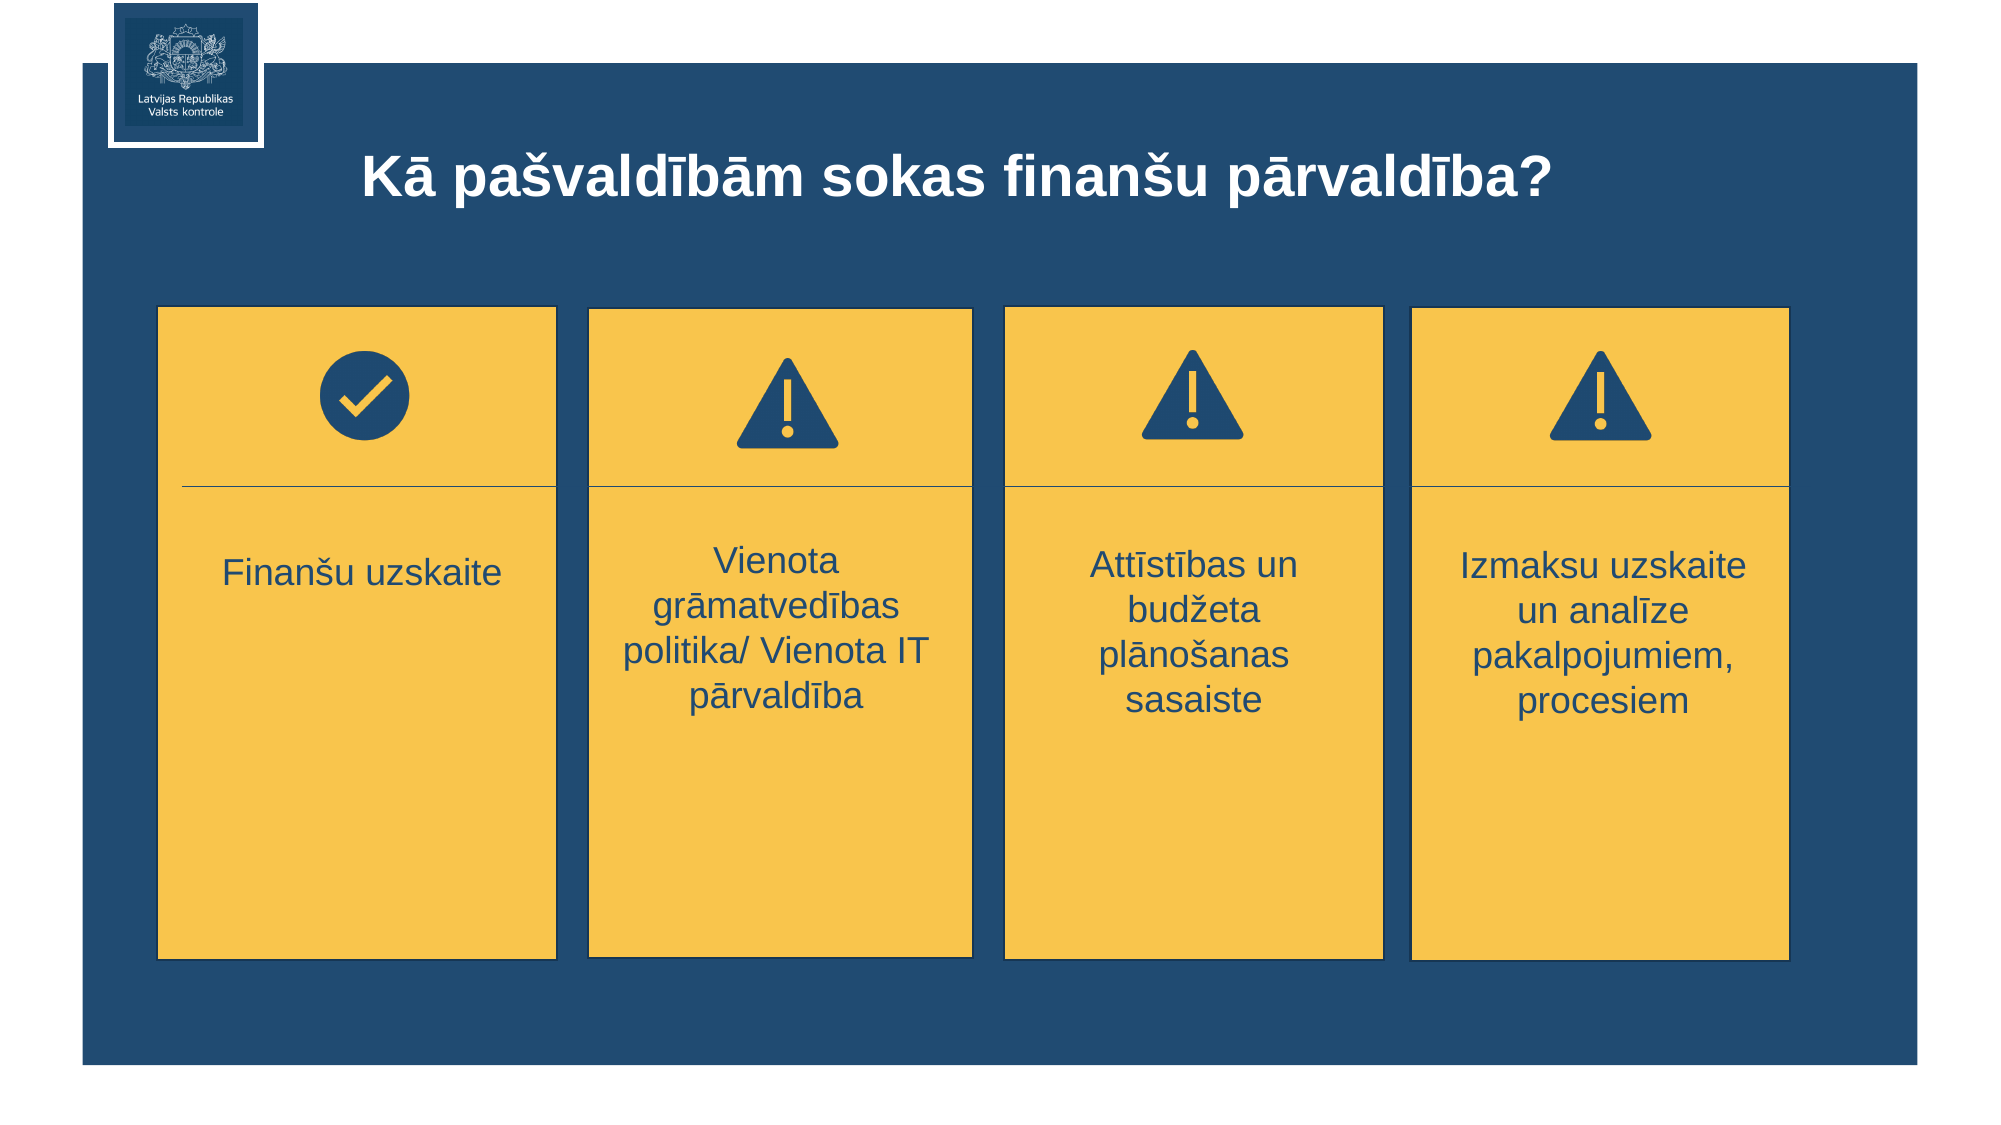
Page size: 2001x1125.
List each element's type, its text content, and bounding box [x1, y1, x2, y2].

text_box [1410, 307, 1791, 486]
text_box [1004, 487, 1384, 960]
picture [308, 339, 421, 452]
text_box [587, 307, 974, 486]
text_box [1004, 306, 1384, 486]
text_box [156, 305, 558, 961]
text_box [587, 487, 974, 959]
picture [125, 18, 243, 126]
picture [731, 346, 844, 460]
text_box Kā pašvaldībām sokas finanšu pārvaldība? [347, 130, 1570, 215]
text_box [1410, 487, 1791, 961]
picture [1544, 339, 1657, 452]
picture [1136, 338, 1249, 451]
text_box Finanšu uzskaite [196, 540, 529, 693]
